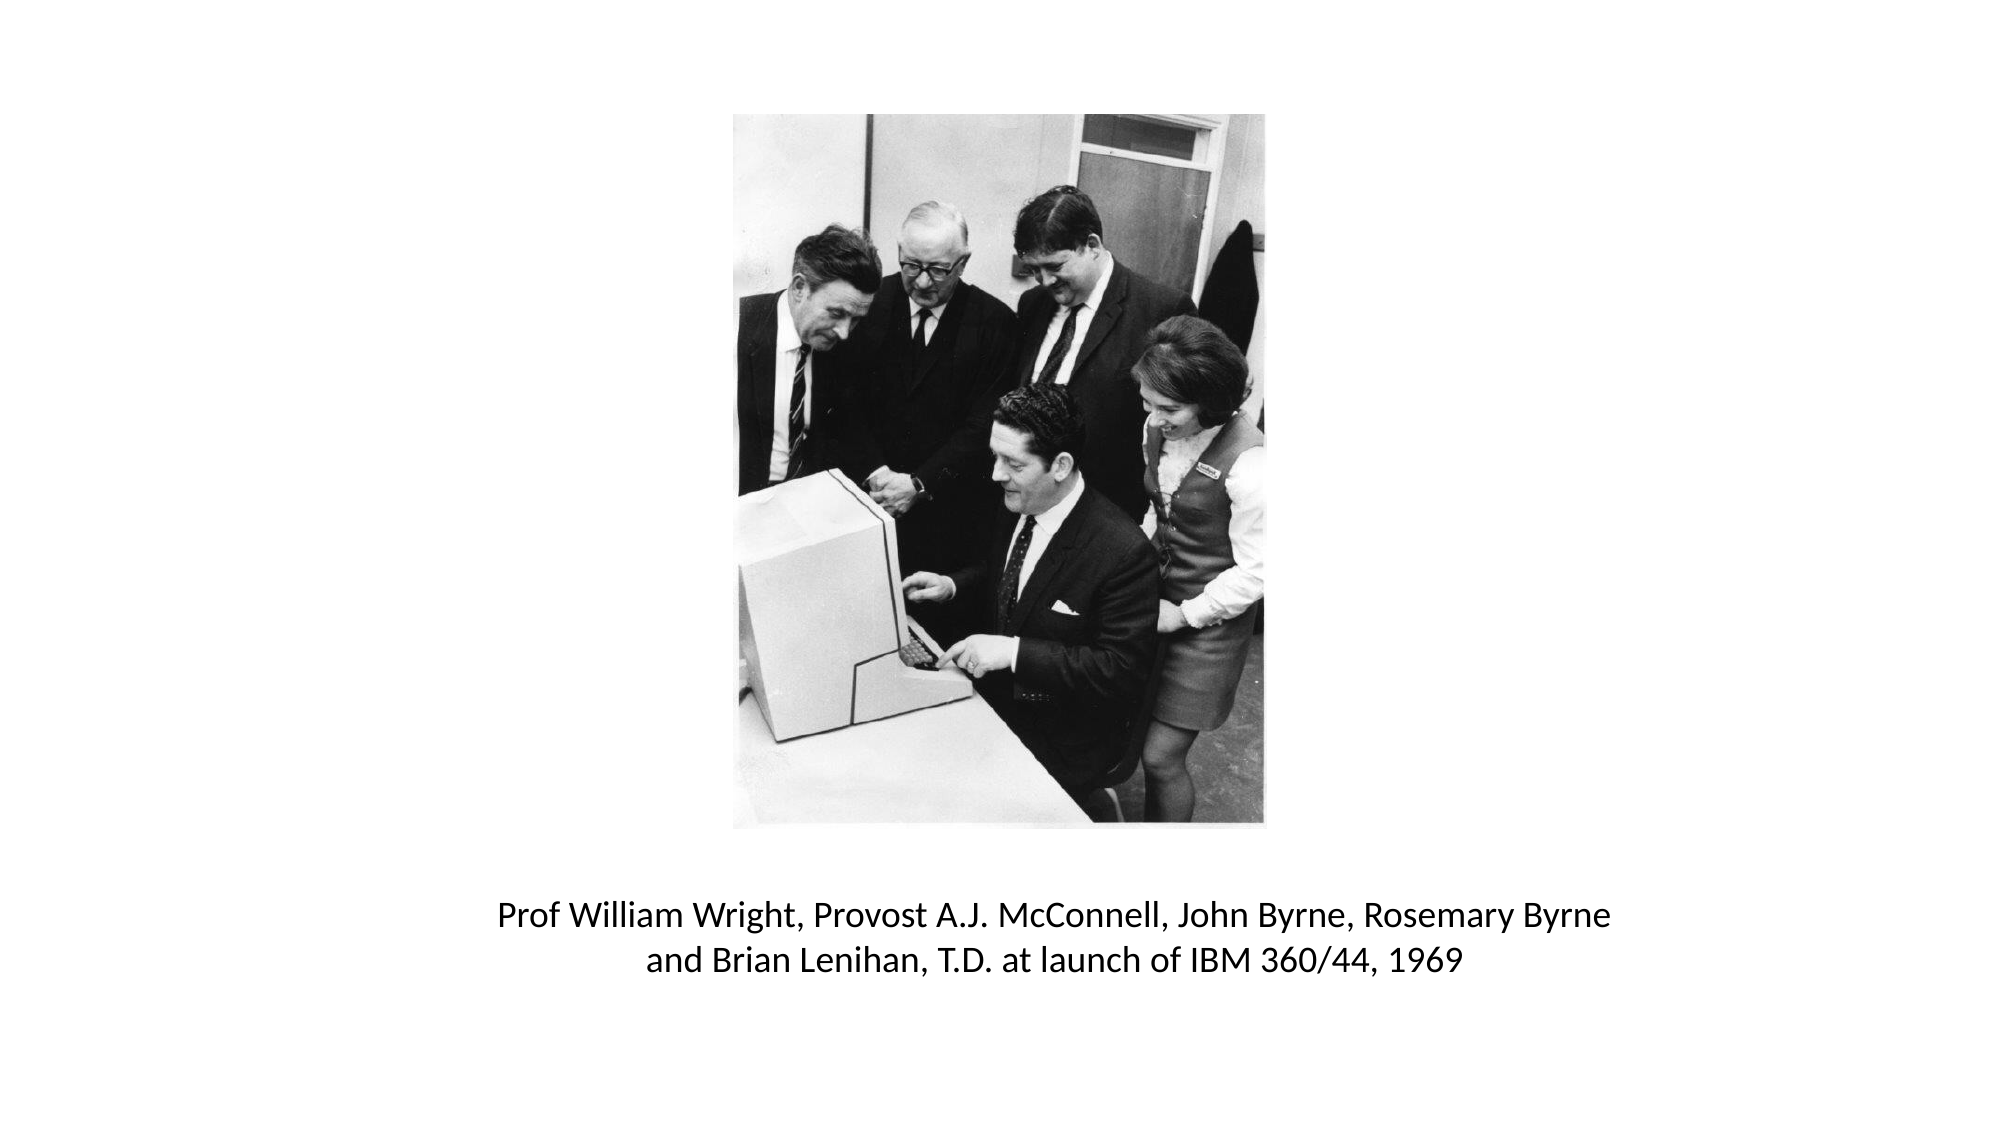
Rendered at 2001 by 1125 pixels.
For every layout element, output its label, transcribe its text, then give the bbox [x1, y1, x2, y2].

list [733, 114, 1267, 829]
text_box Prof William Wright, Provost A.J. McConnell, John Byrne, Rosemary Byrne and Brian Lenihan, T.D. at launch of IBM 360/44, 1969 [457, 882, 1653, 988]
